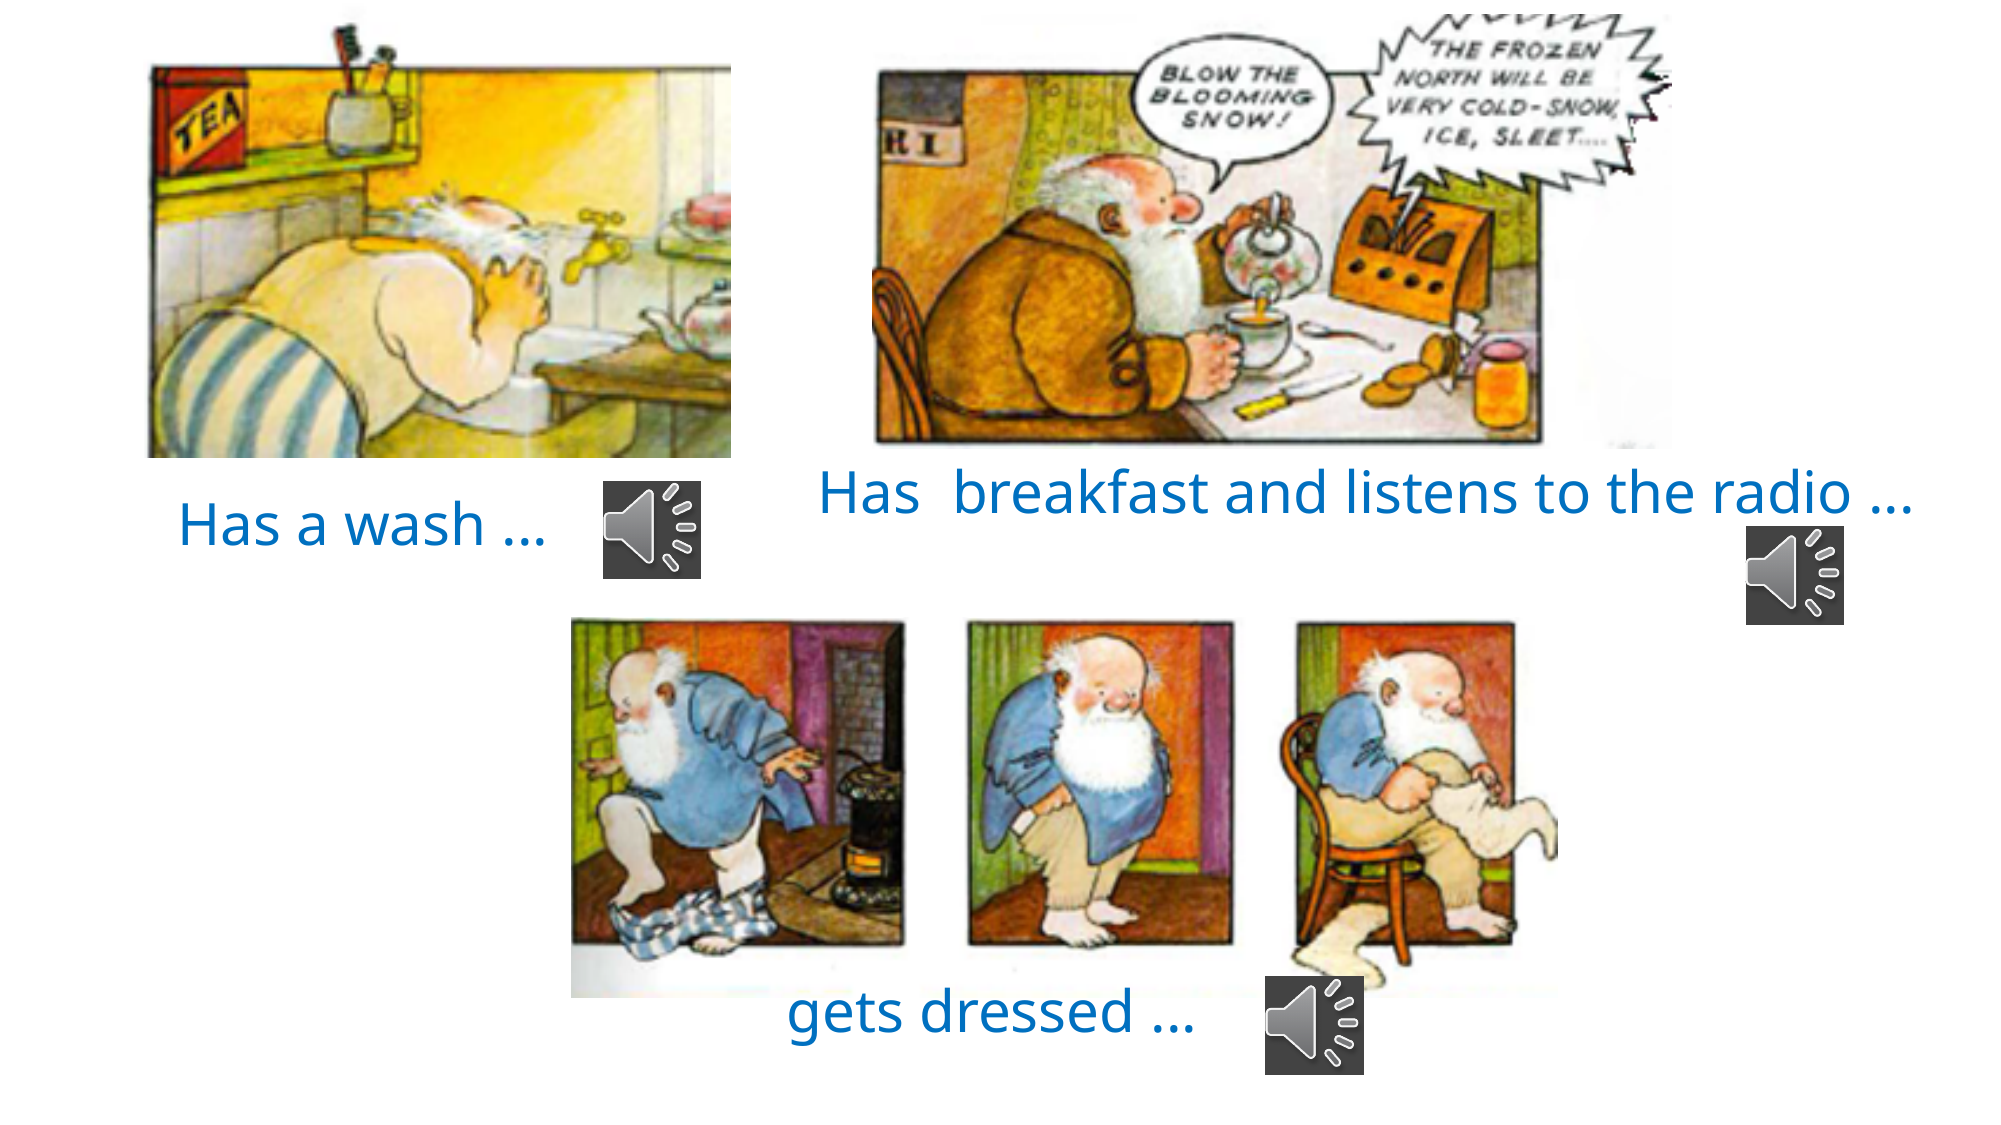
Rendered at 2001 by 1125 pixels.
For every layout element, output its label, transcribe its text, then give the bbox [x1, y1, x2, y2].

text_box Has a wash ... [162, 479, 590, 565]
picture [872, 14, 1672, 449]
picture [602, 479, 703, 580]
picture [571, 617, 1558, 1076]
picture [1745, 525, 1846, 626]
text_box gets dressed ... [771, 998, 1264, 1052]
text_box Has breakfast and listens to the radio ... [802, 447, 1961, 533]
picture [143, 0, 731, 458]
